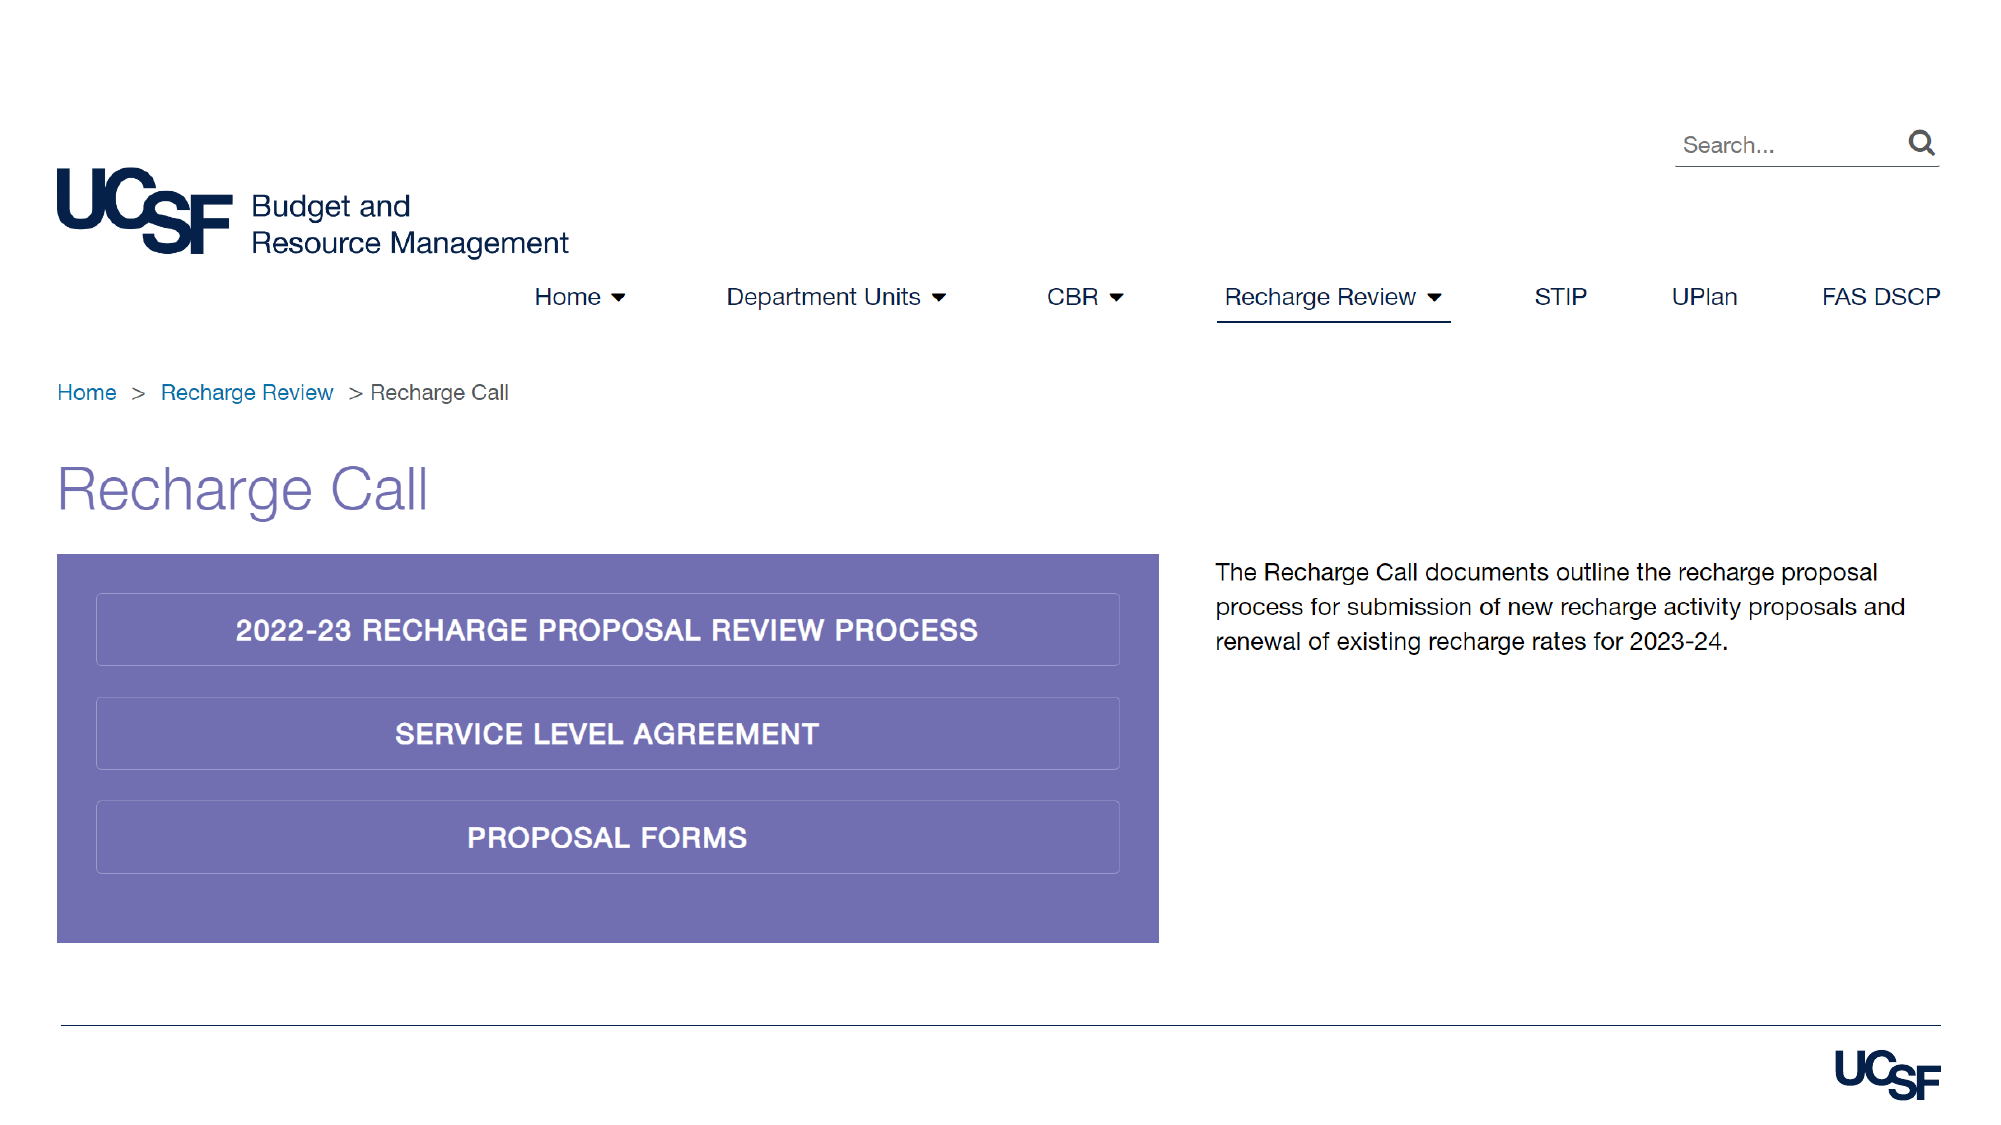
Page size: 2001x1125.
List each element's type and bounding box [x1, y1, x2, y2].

picture [27, 125, 1951, 965]
